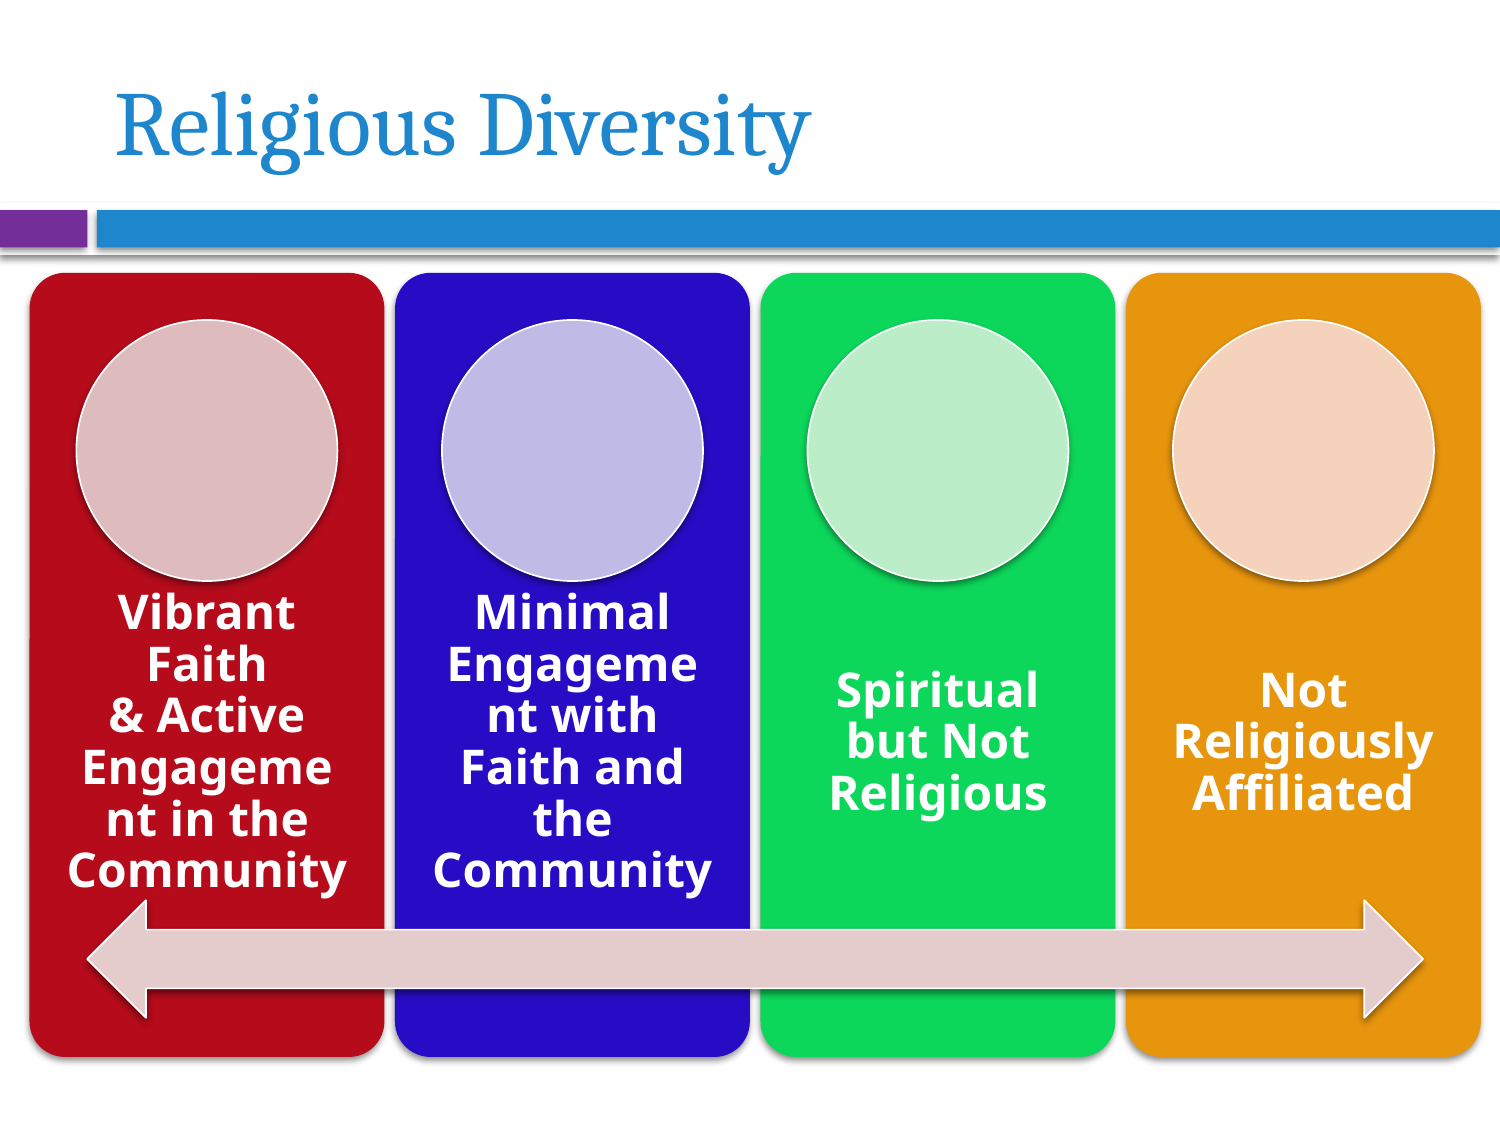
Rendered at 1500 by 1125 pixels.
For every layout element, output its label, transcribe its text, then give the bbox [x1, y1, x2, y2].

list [28, 272, 1482, 1058]
title Religious Diversity [99, 37, 1438, 200]
